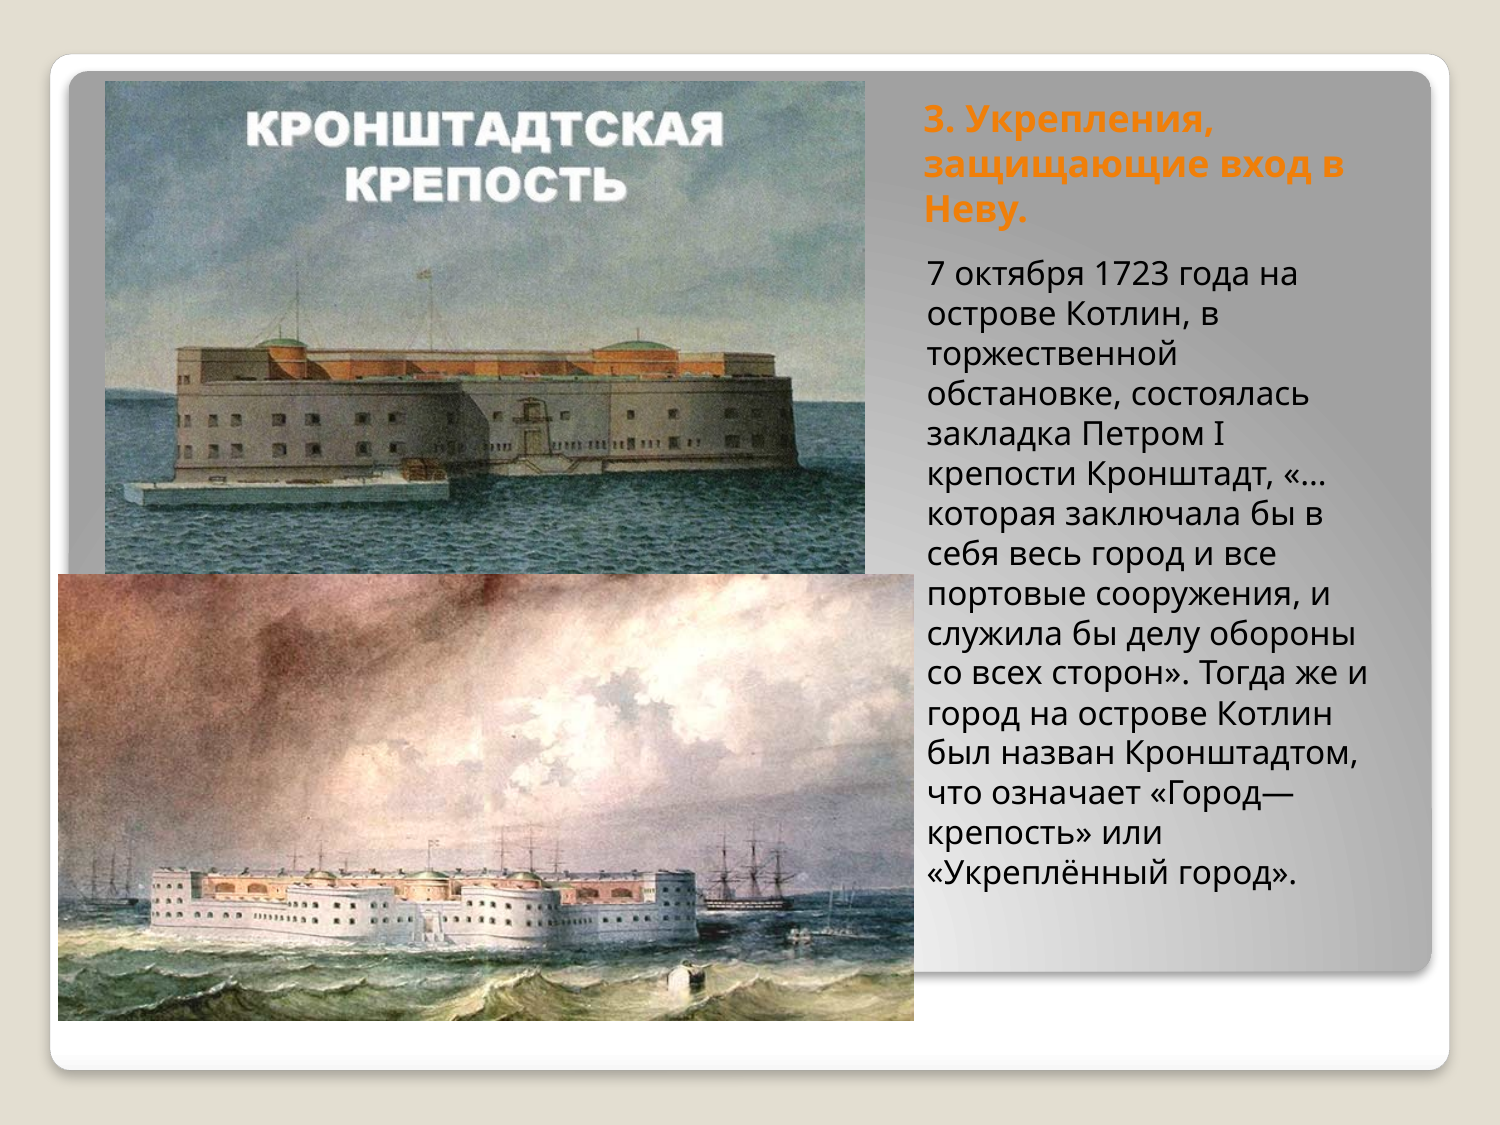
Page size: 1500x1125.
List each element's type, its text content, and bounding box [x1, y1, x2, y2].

title 3. Укрепления, защищающие вход в Неву. [908, 87, 1397, 237]
list 7 октября 1723 года на острове Котлин, в торжественной обстановке, состоялась закладка Петром I крепости Кронштадт, «… которая заключала бы в себя весь город и все портовые сооружения, и служила бы делу обороны со всех сторон». Тогда же и город на острове Котлин был назван Кронштадтом, что означает «Город—крепость» или «Укреплённый город». [908, 237, 1397, 1067]
picture [58, 573, 915, 1021]
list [105, 81, 865, 572]
